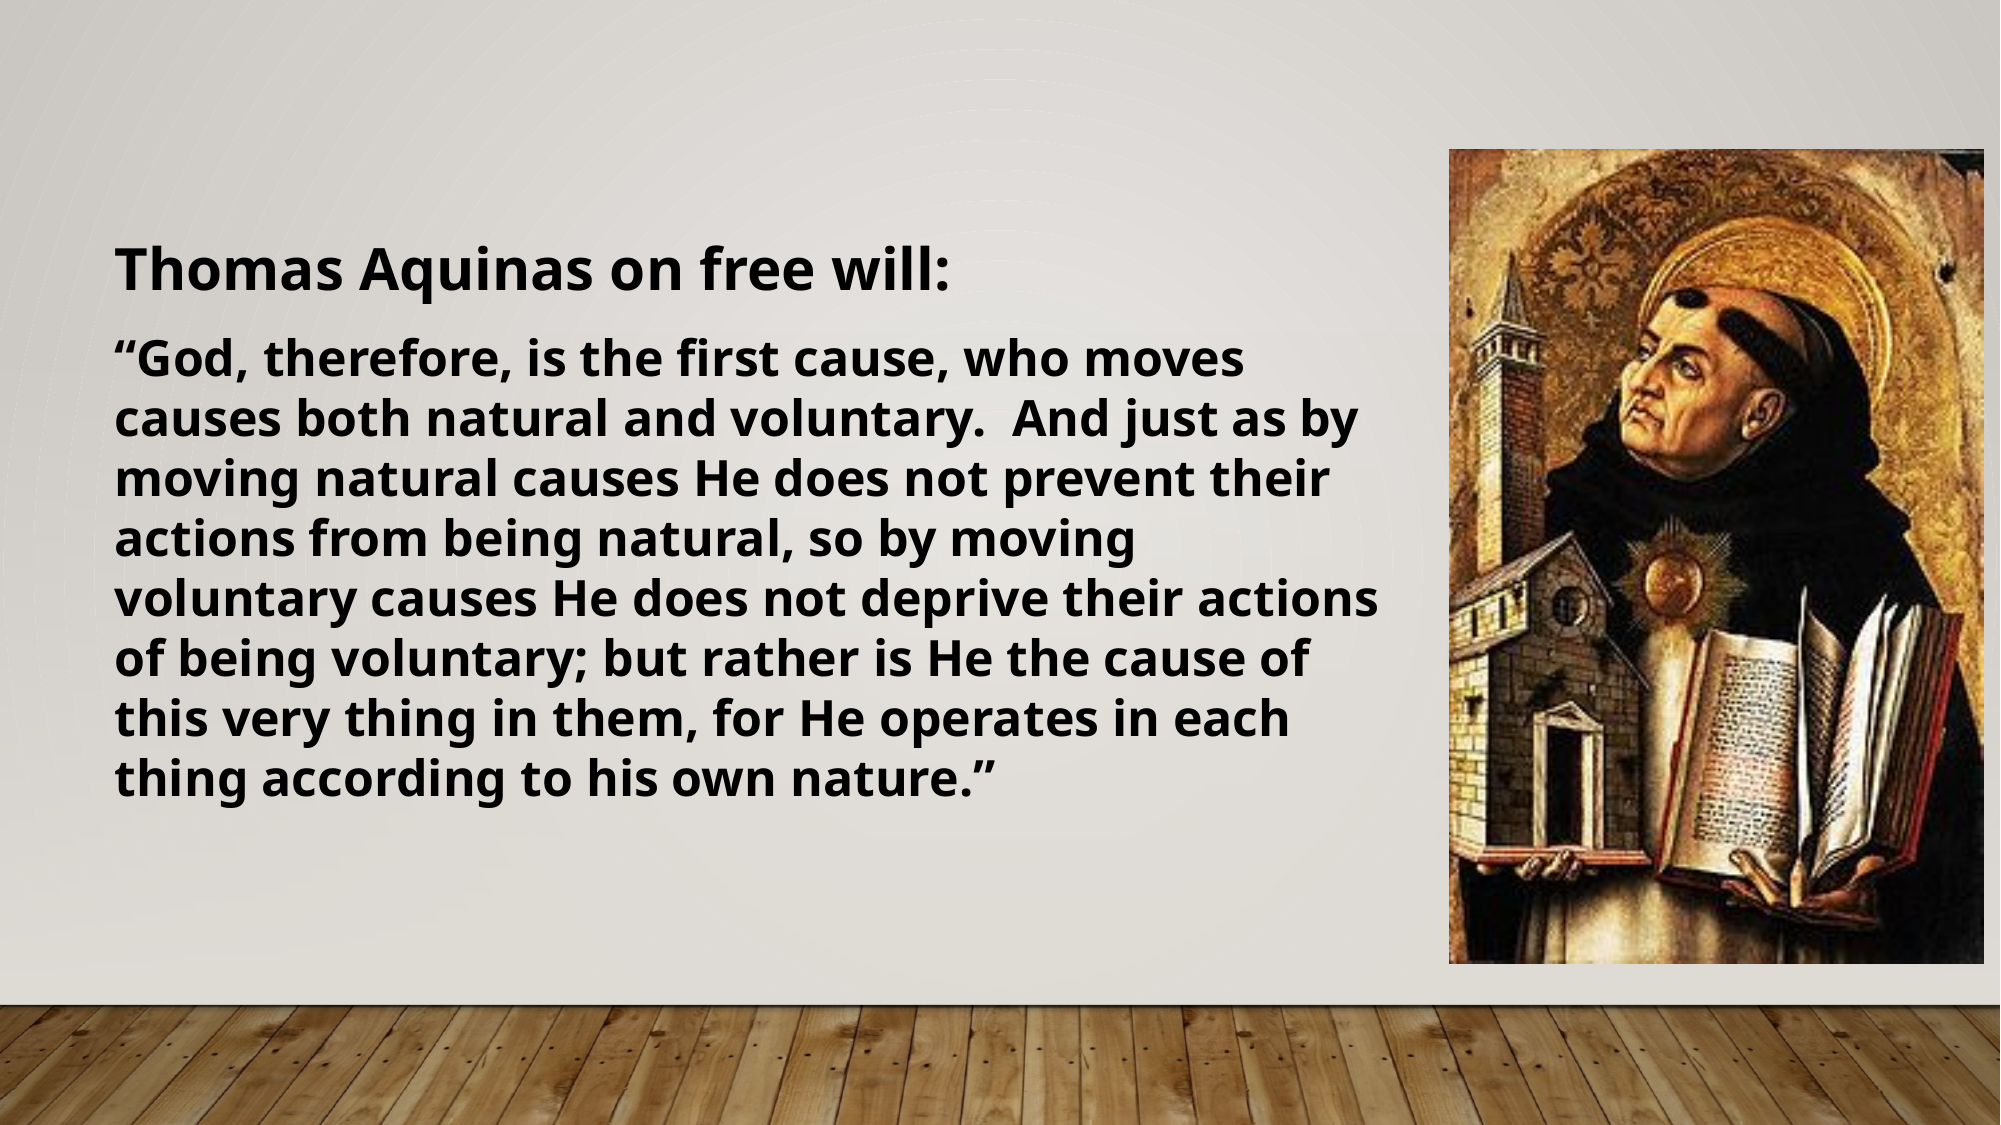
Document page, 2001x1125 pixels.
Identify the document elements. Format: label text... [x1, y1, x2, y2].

picture [1449, 149, 1984, 965]
picture [0, 1005, 2000, 1125]
text_box Thomas Aquinas on free will: “God, therefore, is the first cause, who moves causes both natural and voluntary. And just as by moving natural causes He does not prevent their actions from being natural, so by moving voluntary causes He does not deprive their actions of being voluntary; but rather is He the cause of this very thing in them, for He operates in each thing according to his own nature.” [99, 125, 1405, 885]
